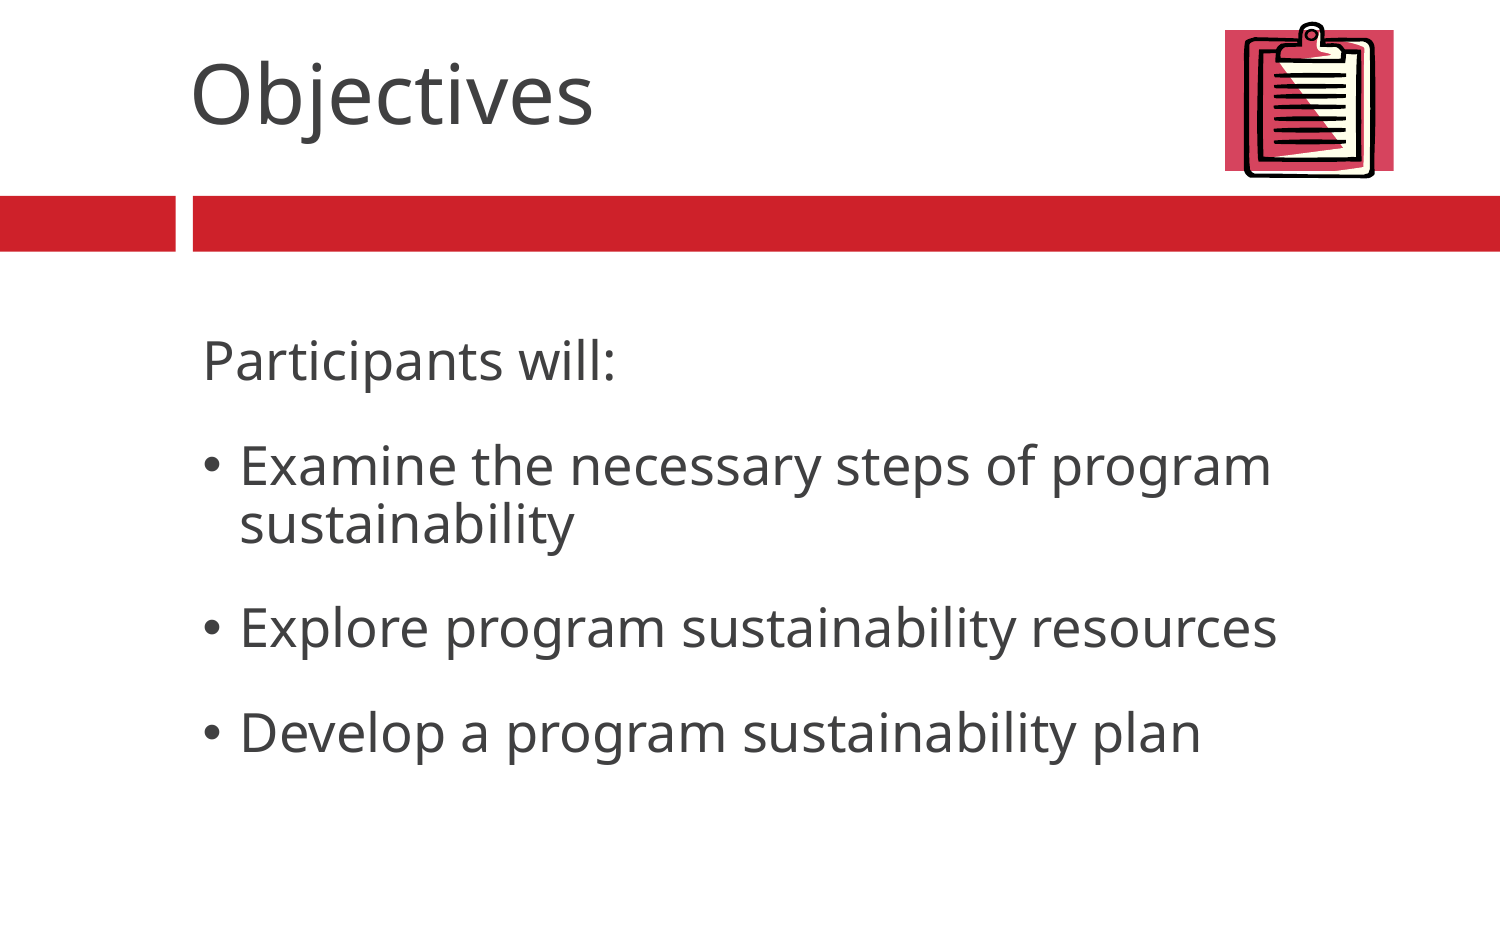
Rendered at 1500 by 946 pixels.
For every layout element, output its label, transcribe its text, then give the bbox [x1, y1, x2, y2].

list Participants will: Examine the necessary steps of program sustainability Explore program sustainability resources Develop a program sustainability plan [187, 220, 1425, 893]
title Objectives [174, 6, 1397, 190]
picture [1224, 20, 1394, 179]
